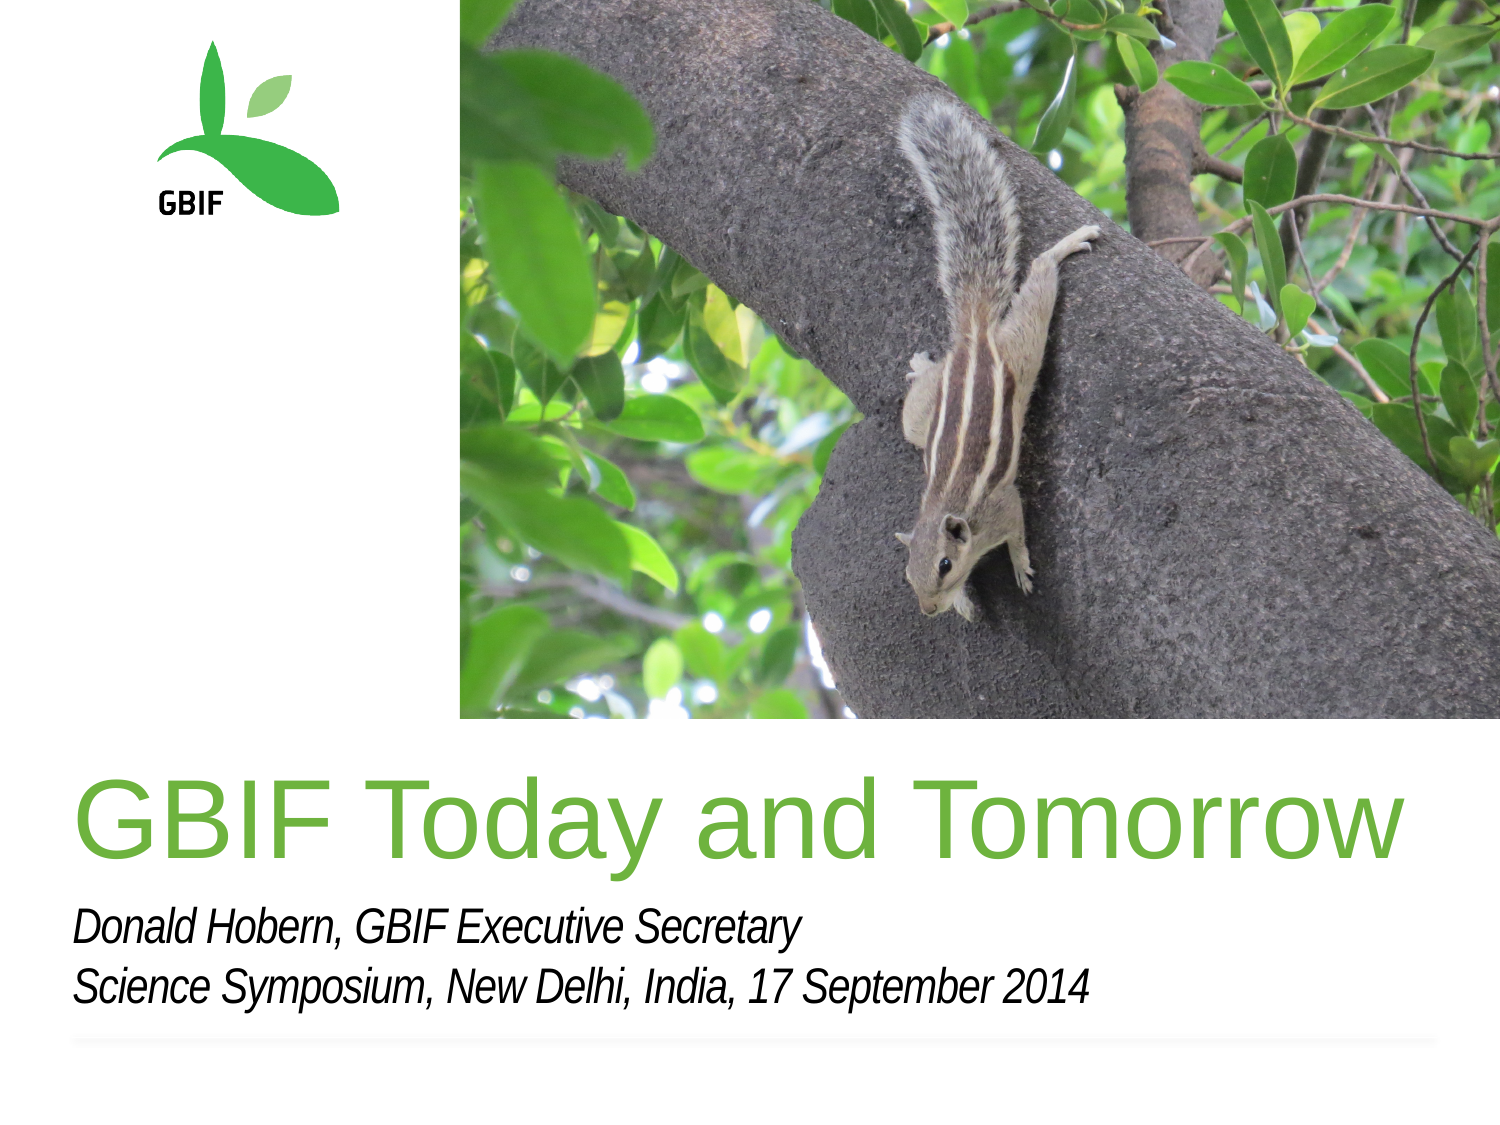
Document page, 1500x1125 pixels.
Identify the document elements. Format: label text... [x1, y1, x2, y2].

title GBIF Today and Tomorrow [72, 358, 1415, 889]
list Donald Hobern, GBIF Executive Secretary Science Symposium, New Delhi, India, 17 September 2014 [72, 902, 1394, 1021]
picture [1, 0, 1500, 719]
